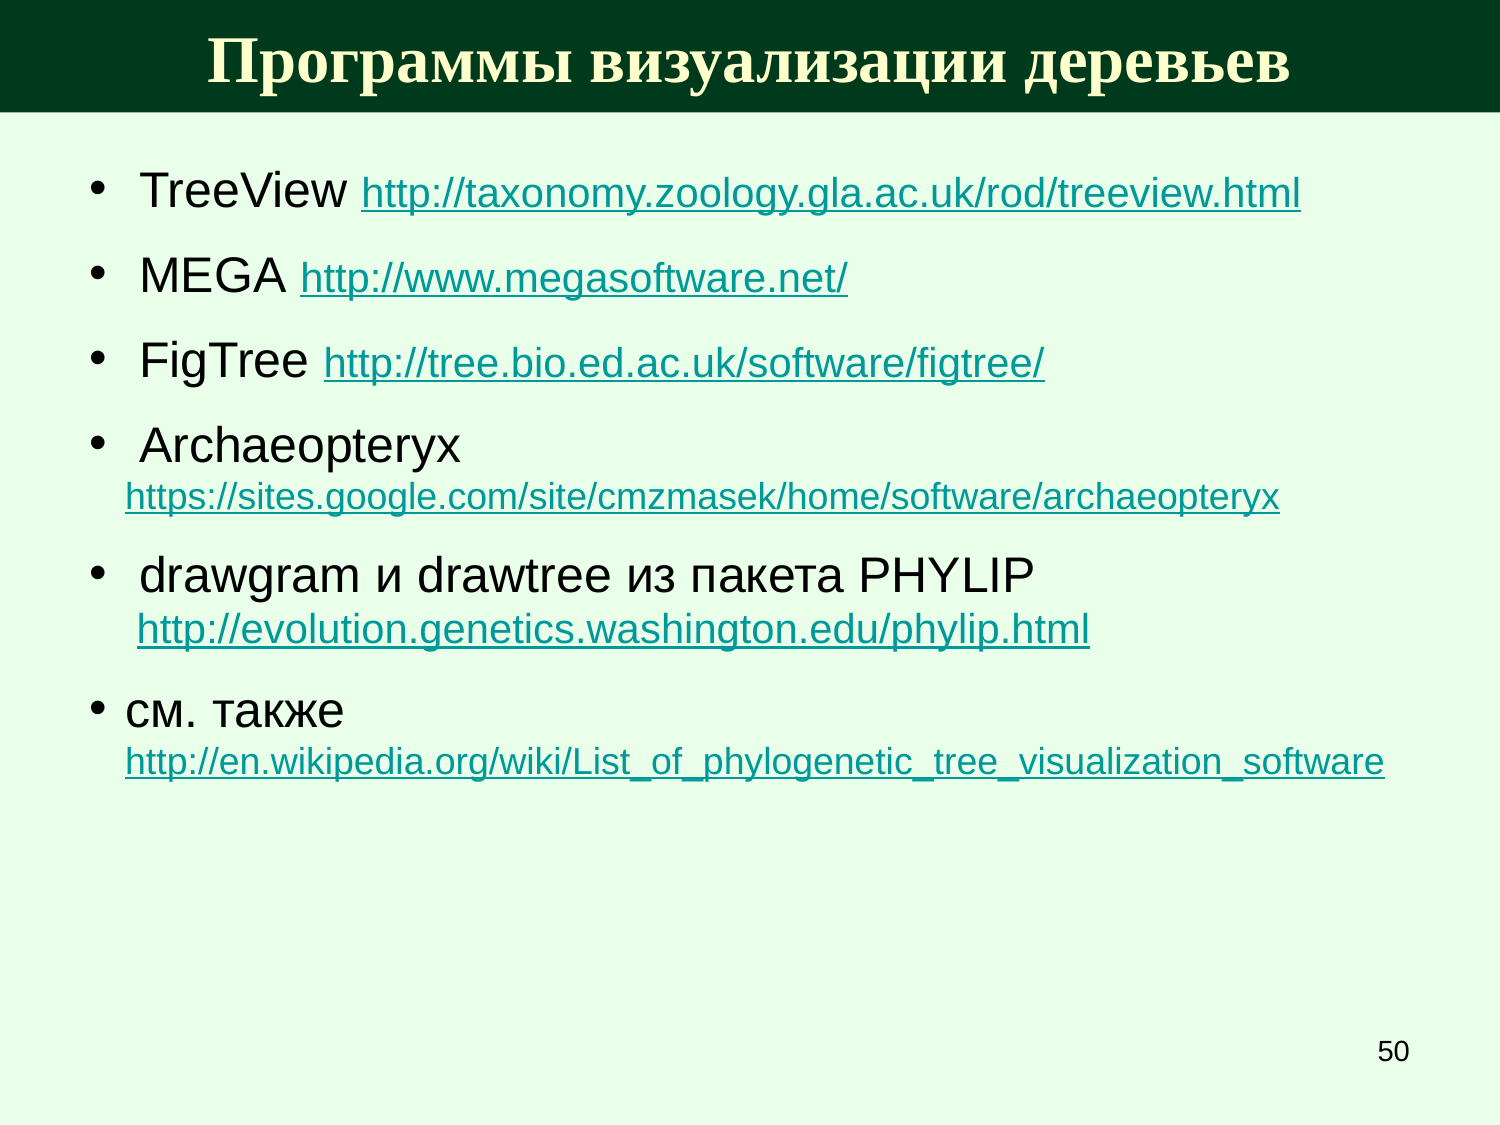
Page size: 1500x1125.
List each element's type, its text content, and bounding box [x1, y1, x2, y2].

text_box Программы визуализации деревьев [0, 0, 1500, 113]
text_box TreeView http://taxonomy.zoology.gla.ac.uk/rod/treeview.html MEGA http://www.megasoftware.net/ FigTree http://tree.bio.ed.ac.uk/software/figtree/ Archaeopteryx https://sites.google.com/site/cmzmasek/home/software/archaeopteryx drawgram и drawtree из пакета PHYLIP http://evolution.genetics.washington.edu/phylip.html см. также http://en.wikipedia.org/wiki/List_of_phylogenetic_tree_visualization_software [75, 149, 1400, 790]
slide_number 50 [1074, 1024, 1426, 1103]
